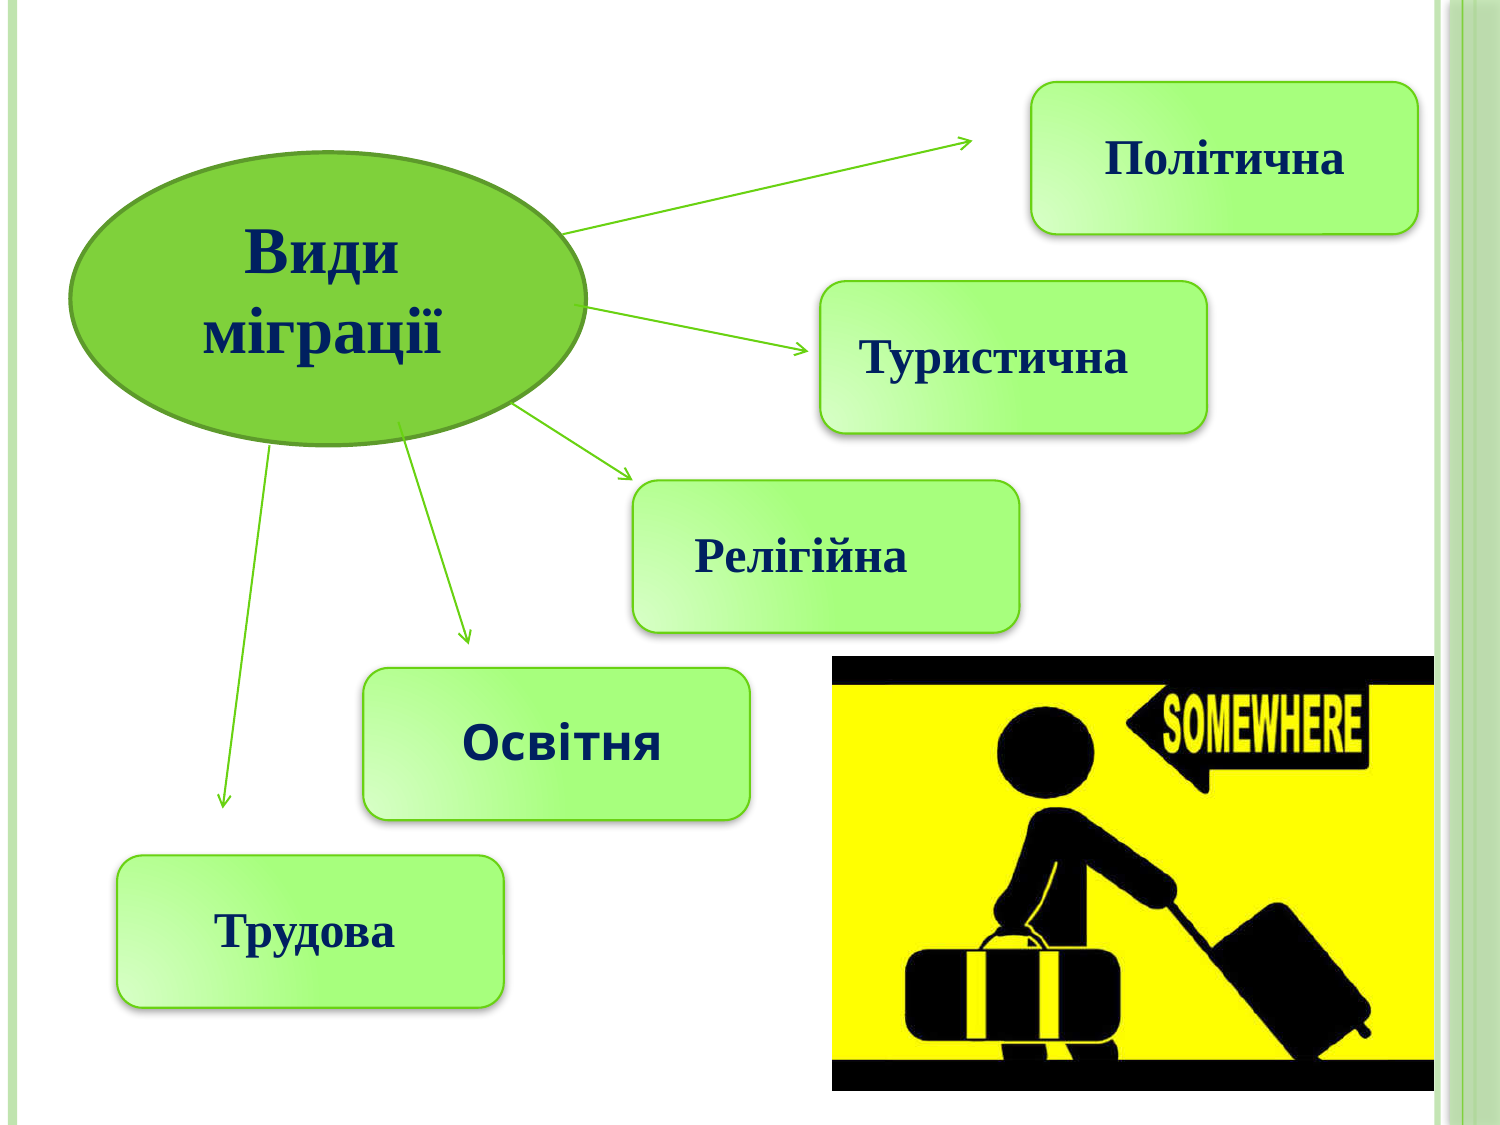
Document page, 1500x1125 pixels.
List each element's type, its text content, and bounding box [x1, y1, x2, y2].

text_box [1030, 80, 1419, 236]
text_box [321, 497, 546, 569]
text_box [68, 150, 589, 448]
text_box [63, 602, 429, 651]
text_box [631, 479, 1021, 634]
text_box [116, 854, 505, 1009]
picture [831, 655, 1434, 1092]
text_box Освітня [410, 703, 715, 778]
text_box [561, 140, 974, 235]
text_box Релігійна [679, 515, 996, 591]
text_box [531, 379, 612, 504]
text_box [362, 666, 751, 822]
text_box [819, 280, 1209, 435]
text_box Політична [1089, 117, 1372, 192]
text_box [573, 304, 810, 352]
text_box Трудова [152, 890, 457, 966]
text_box Туристична [843, 316, 1219, 392]
text_box Види міграції [140, 199, 504, 374]
